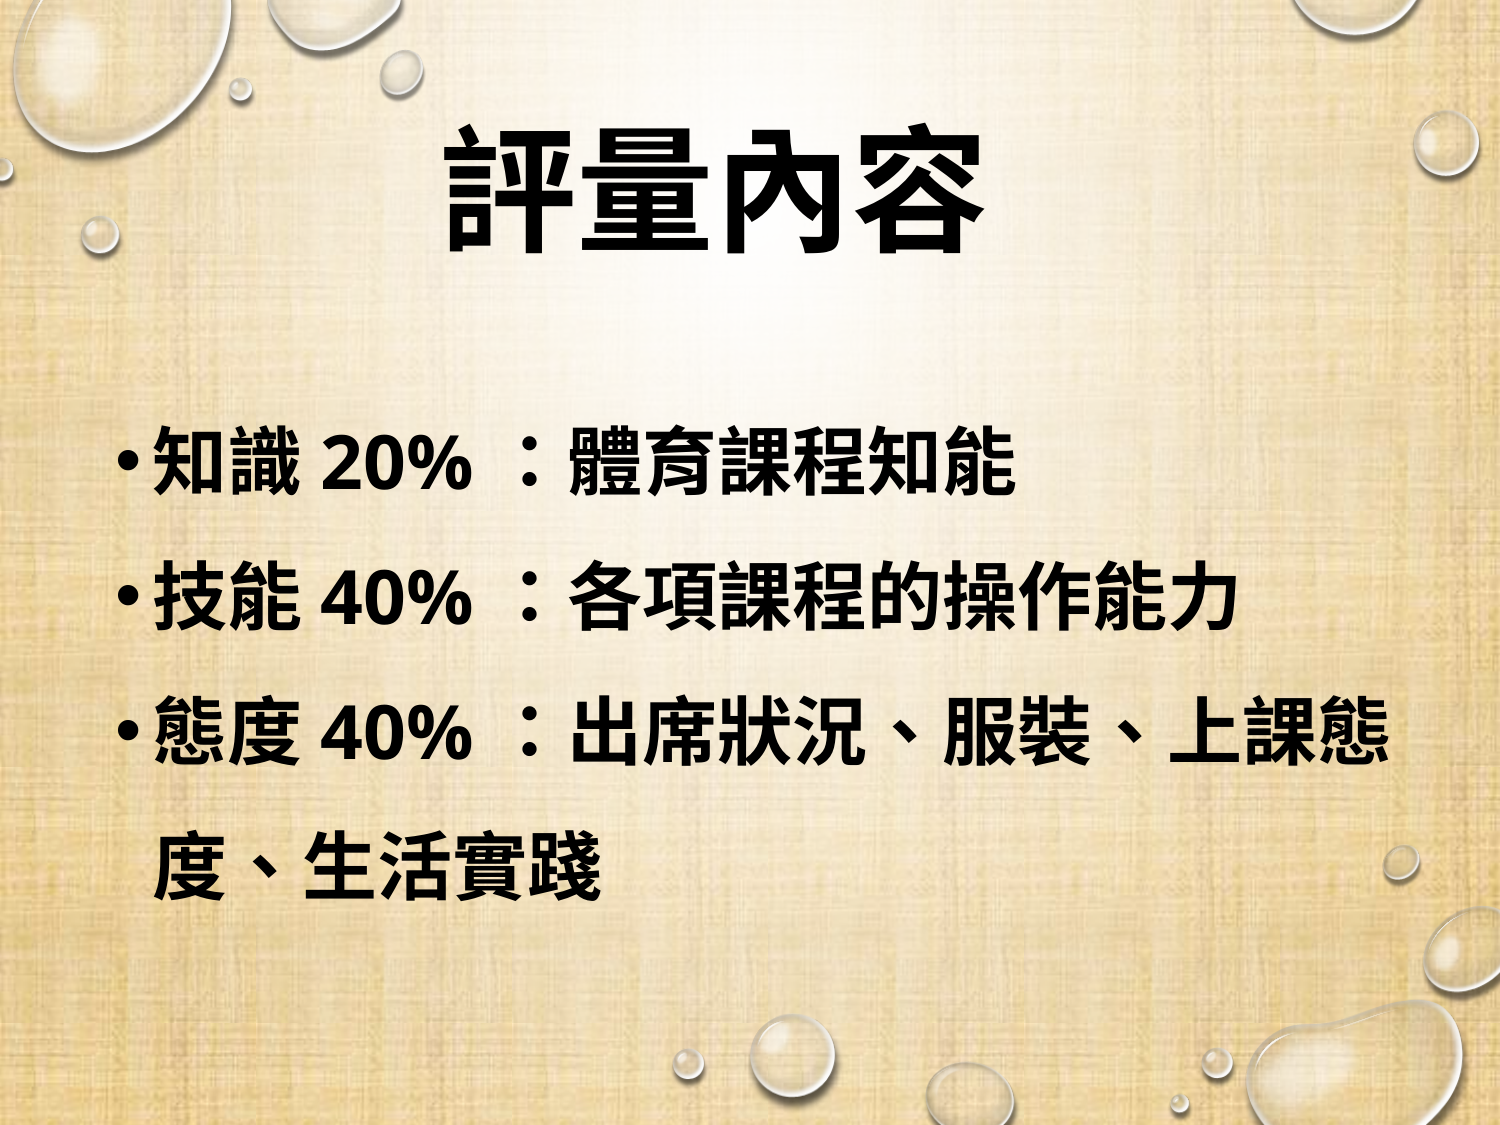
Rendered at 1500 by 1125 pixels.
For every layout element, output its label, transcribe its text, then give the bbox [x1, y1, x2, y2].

picture [0, 0, 1500, 1125]
list 知識20%：體育課程知能 技能40%：各項課程的操作能力 態度40%：出席狀況、服裝、上課態度、生活實踐 [100, 361, 1436, 1125]
title 評量內容 [76, 66, 1352, 329]
